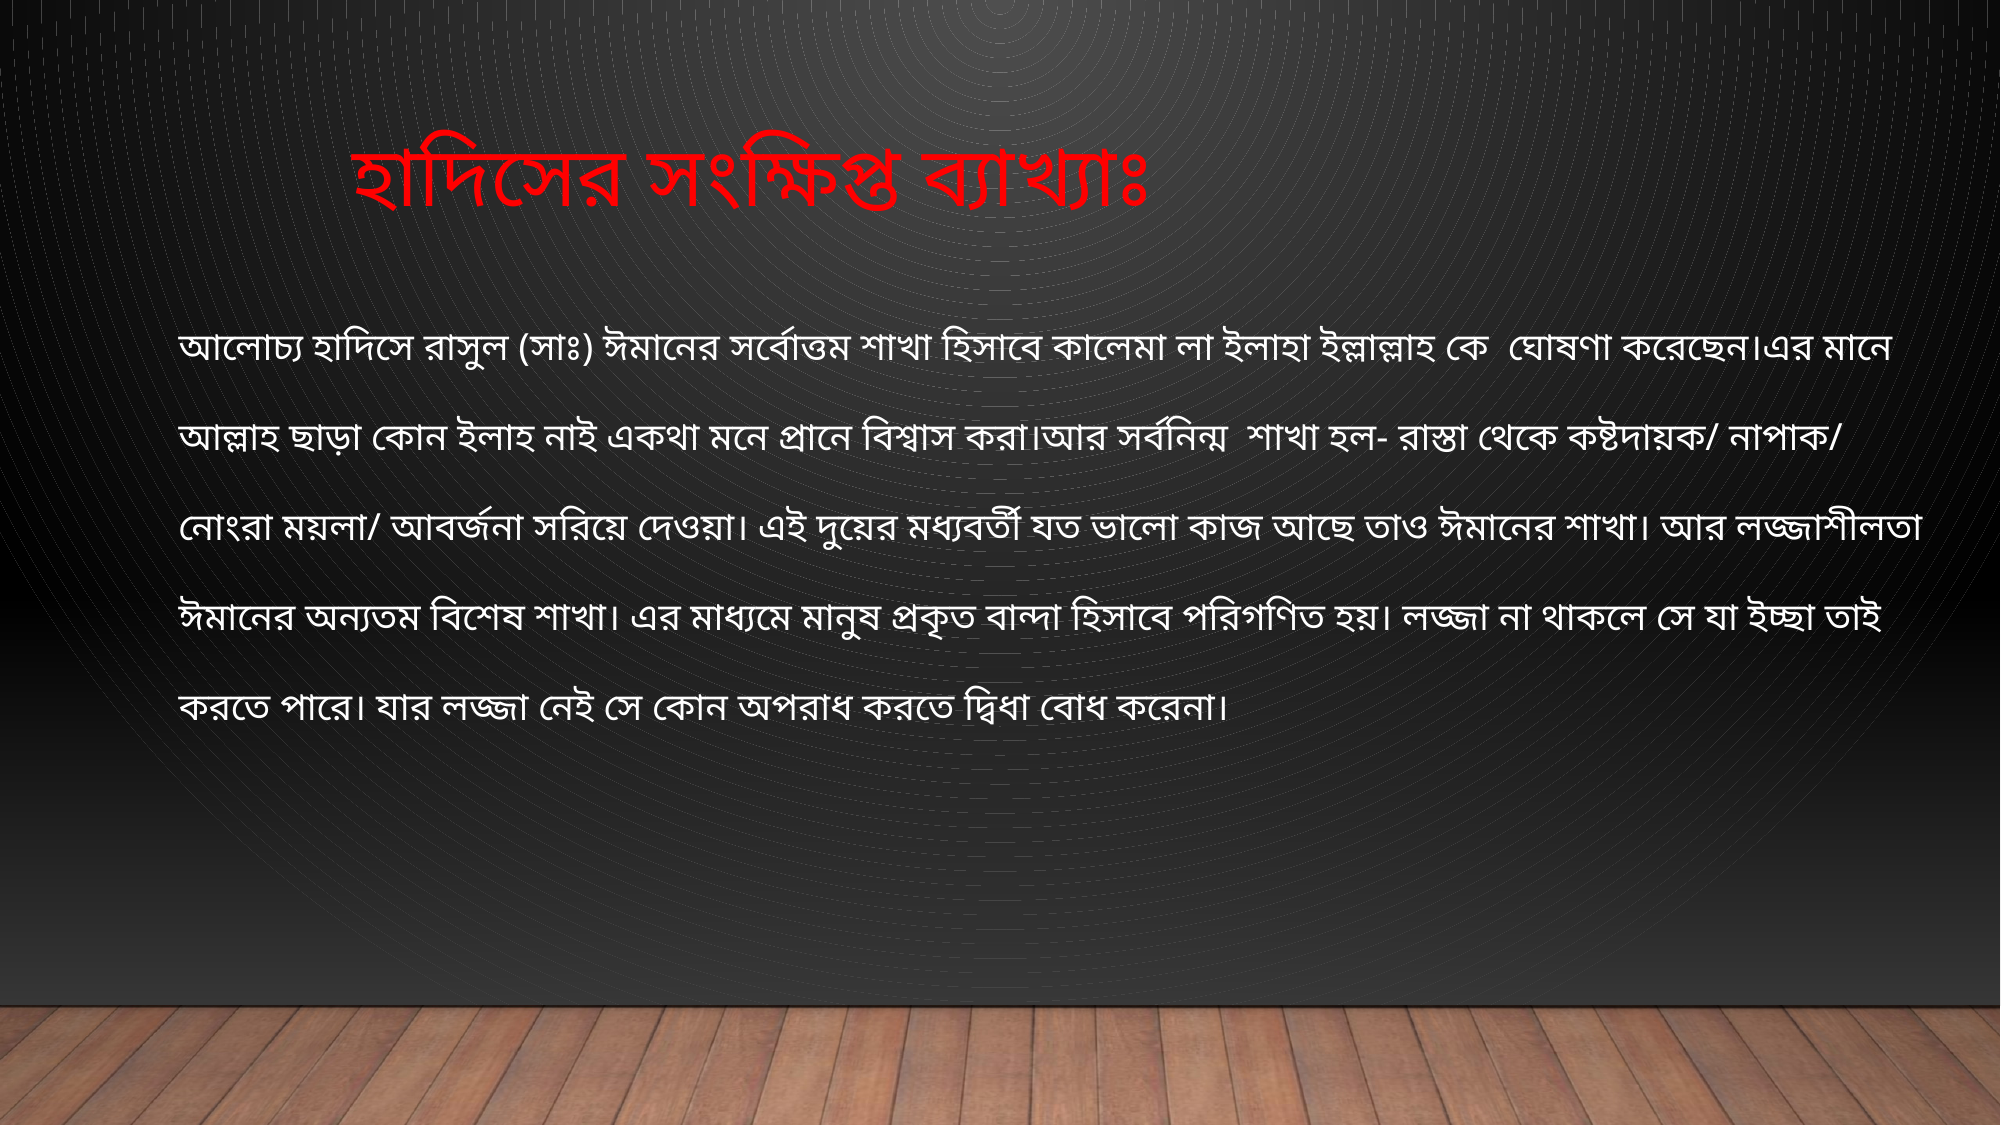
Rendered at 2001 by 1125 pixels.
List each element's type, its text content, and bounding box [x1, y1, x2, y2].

picture [0, 1005, 2000, 1125]
text_box হাদিসের সংক্ষিপ্ত ব্যাখ্যাঃ আলোচ্য হাদিসে রাসুল (সাঃ) ঈমানের সর্বোত্তম শাখা হিসাবে কালেমা লা ইলাহা ইল্লাল্লাহ কে ঘোষণা করেছেন।এর মানে আল্লাহ ছাড়া কোন ইলাহ নাই একথা মনে প্রানে বিশ্বাস করা।আর সর্বনিন্ম শাখা হল- রাস্তা থেকে কষ্টদায়ক/ নাপাক/ নোংরা ময়লা/ আবর্জনা সরিয়ে দেওয়া। এই দুয়ের মধ্যবর্তী যত ভালো কাজ আছে তাও ঈমানের শাখা। আর লজ্জাশীলতা ঈমানের অন্যতম বিশেষ শাখা। এর মাধ্যমে মানুষ প্রকৃত বান্দা হিসাবে পরিগণিত হয়। লজ্জা না থাকলে সে যা ইচ্ছা তাই করতে পারে। যার লজ্জা নেই সে কোন অপরাধ করতে দ্বিধা বোধ করেনা। [163, 115, 1938, 781]
